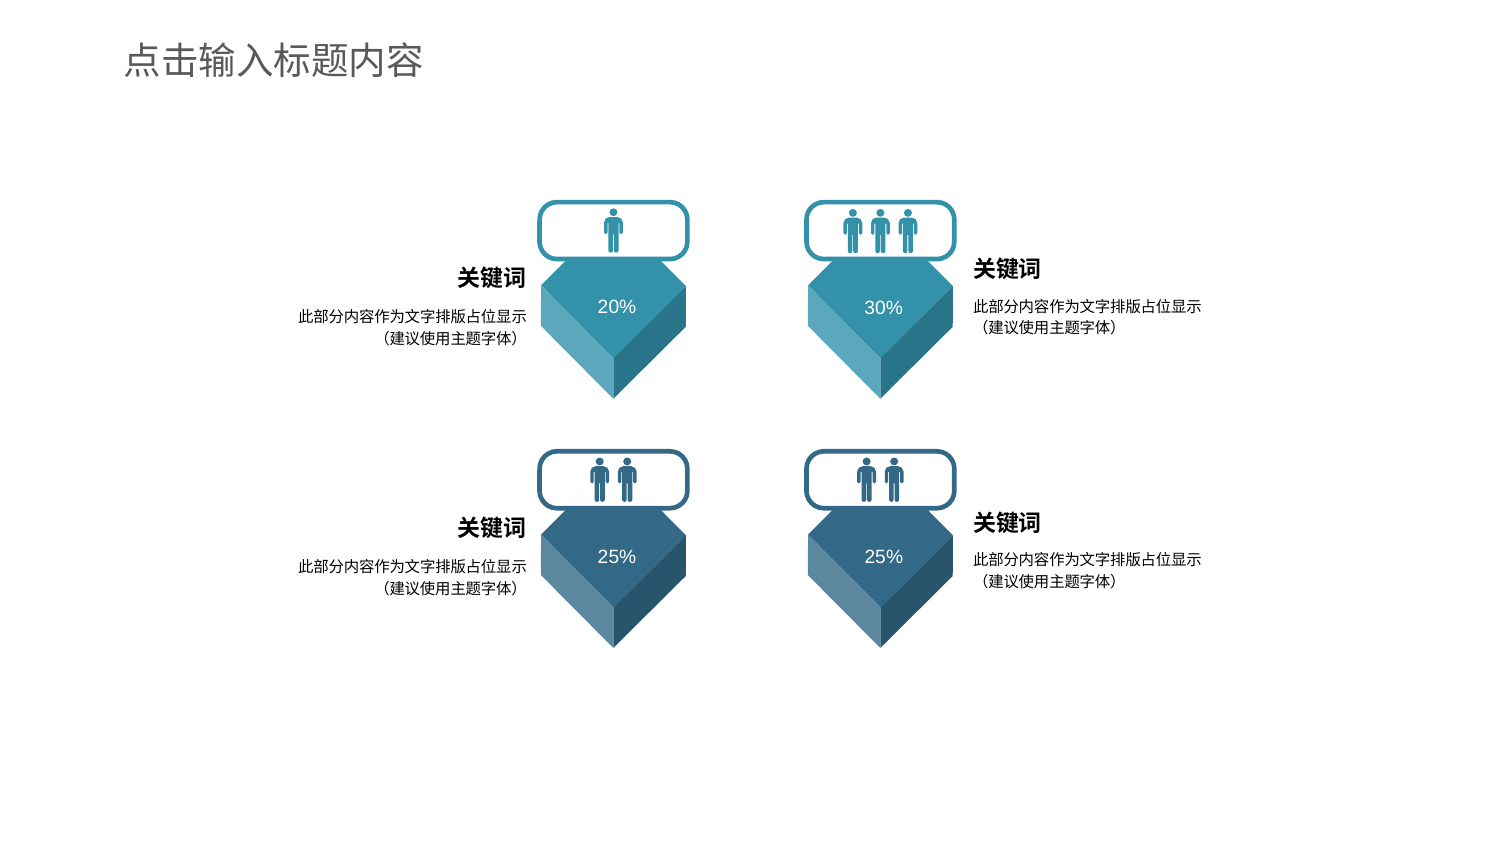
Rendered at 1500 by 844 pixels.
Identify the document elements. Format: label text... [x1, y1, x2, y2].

text_box 点击输入标题内容 [123, 28, 474, 91]
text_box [806, 201, 1219, 622]
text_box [281, 201, 688, 622]
